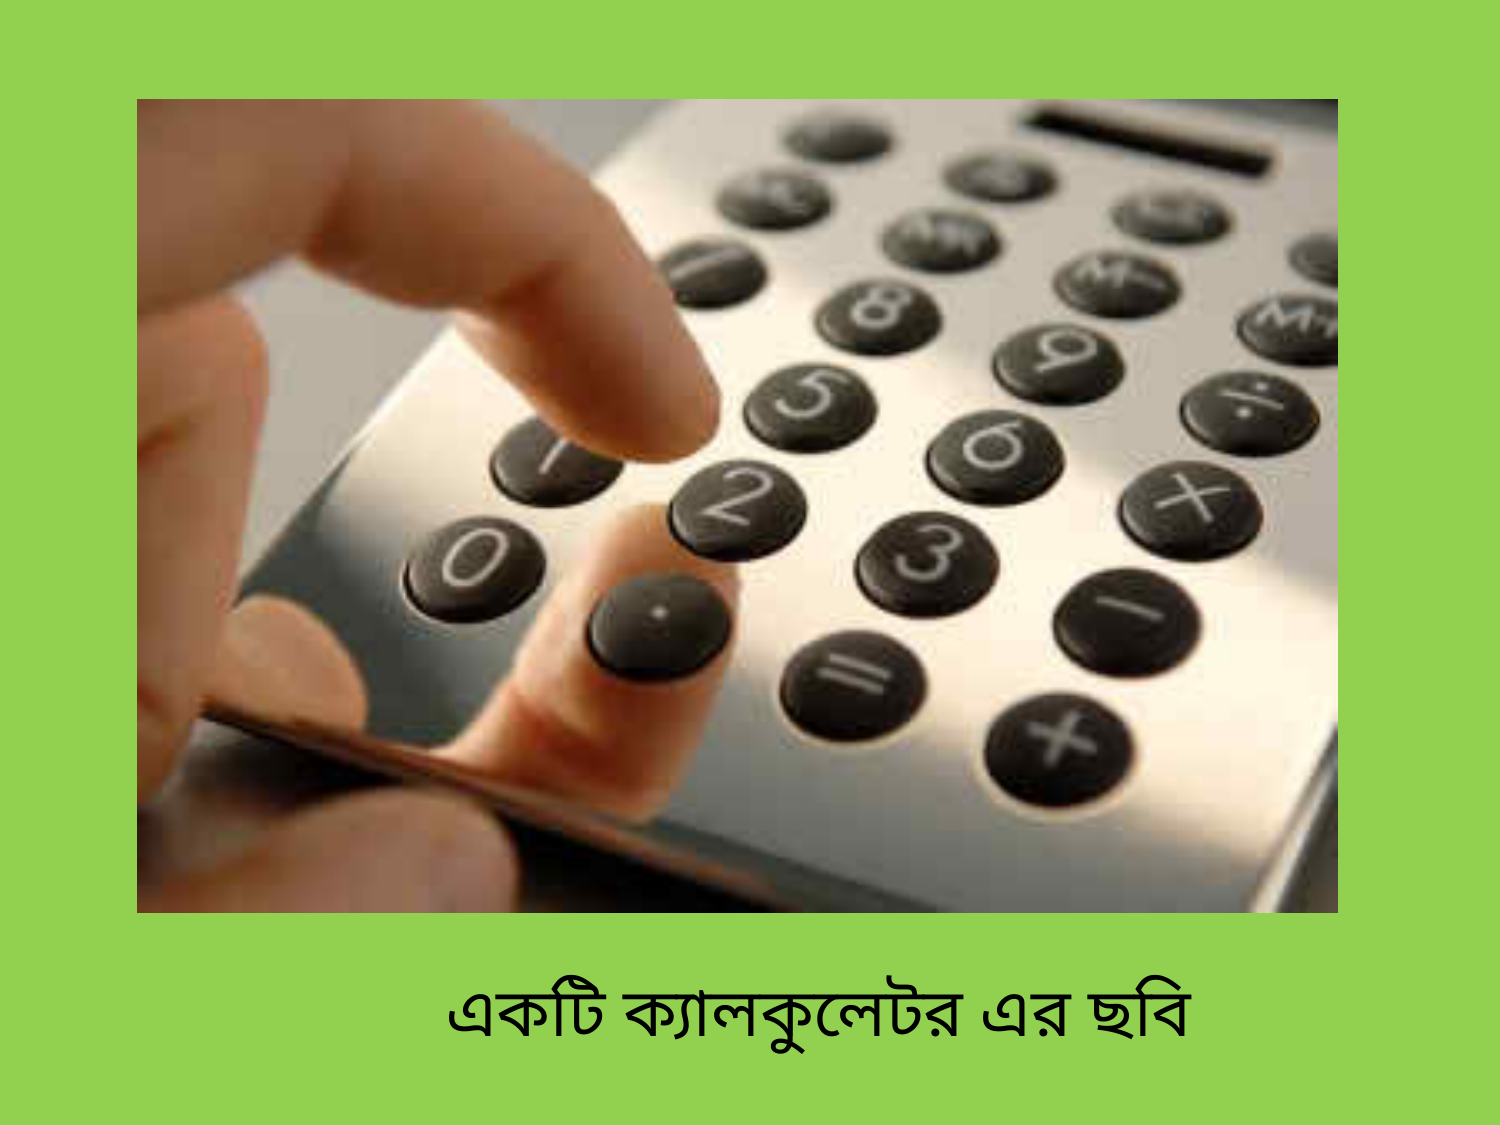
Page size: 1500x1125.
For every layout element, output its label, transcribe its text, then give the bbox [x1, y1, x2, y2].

picture [137, 99, 1338, 913]
text_box একটি ক্যালকুলেটর এর ছবি [155, 962, 1456, 1058]
